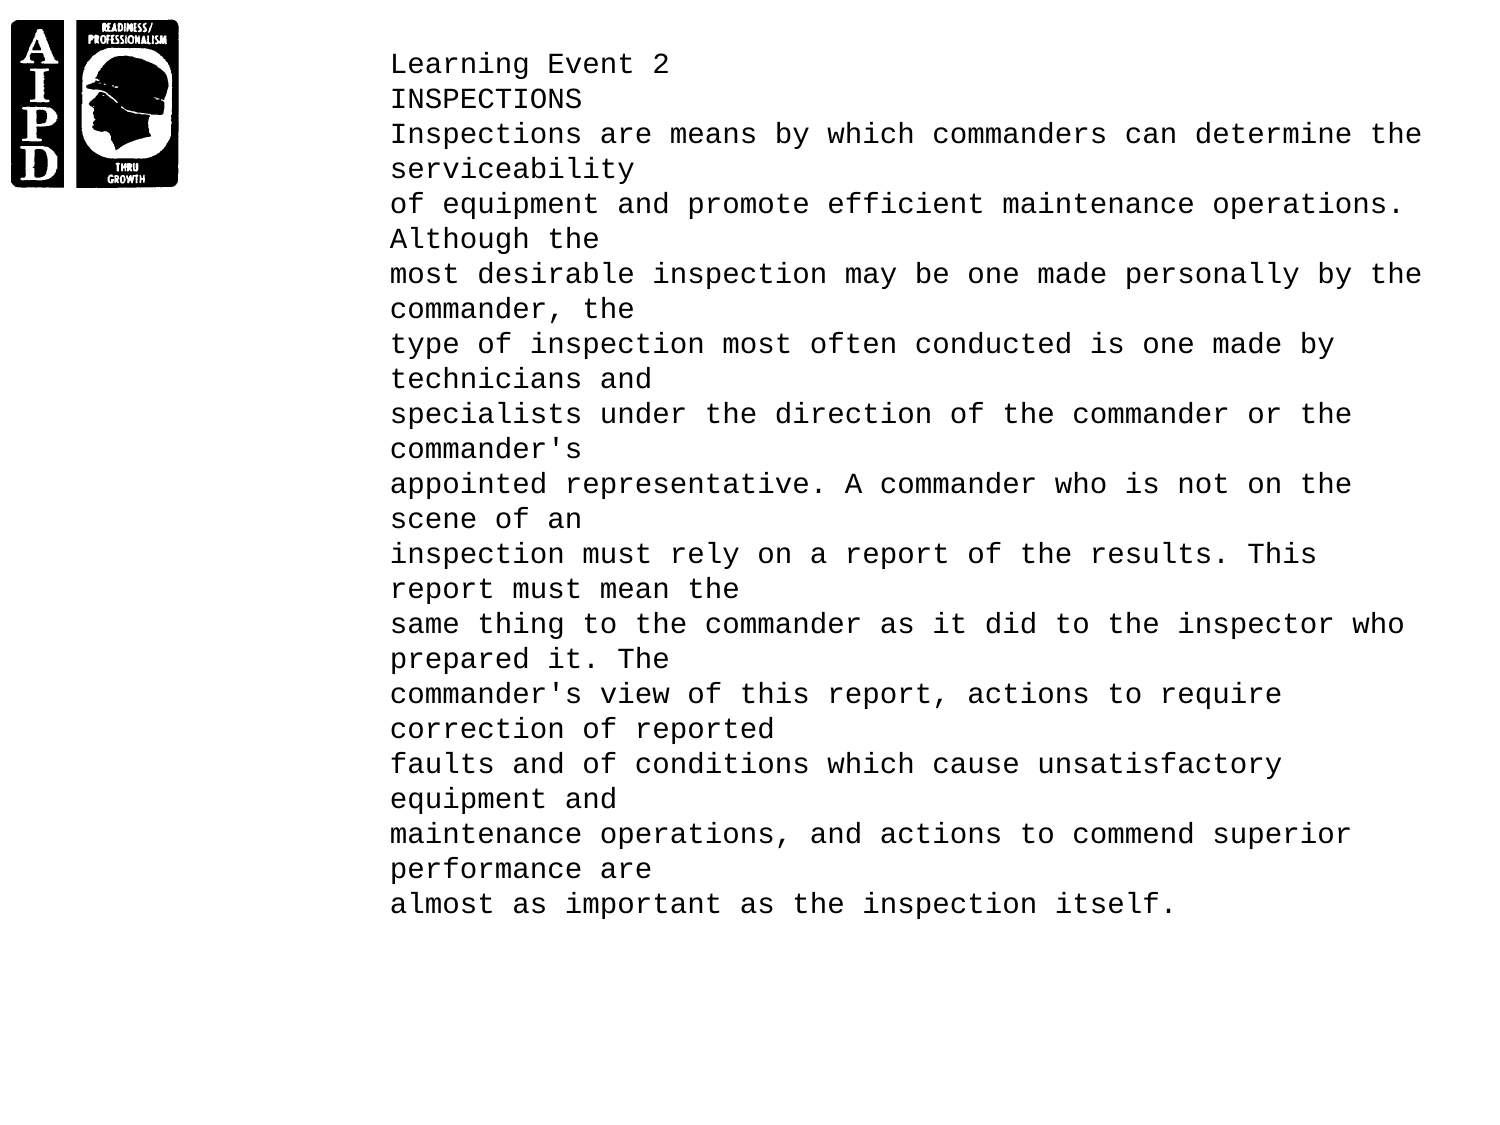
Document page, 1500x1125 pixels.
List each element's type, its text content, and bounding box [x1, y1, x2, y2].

text_box Learning Event 2 INSPECTIONS Inspections are means by which commanders can determine the serviceability of equipment and promote efficient maintenance operations. Although the most desirable inspection may be one made personally by the commander, the type of inspection most often conducted is one made by technicians and specialists under the direction of the commander or the commander's appointed representative. A commander who is not on the scene of an inspection must rely on a report of the results. This report must mean the same thing to the commander as it did to the inspector who prepared it. The commander's view of this report, actions to require correction of reported faults and of conditions which cause unsatisfactory equipment and maintenance operations, and actions to commend superior performance are almost as important as the inspection itself. [375, 37, 1450, 927]
picture [0, 0, 187, 201]
